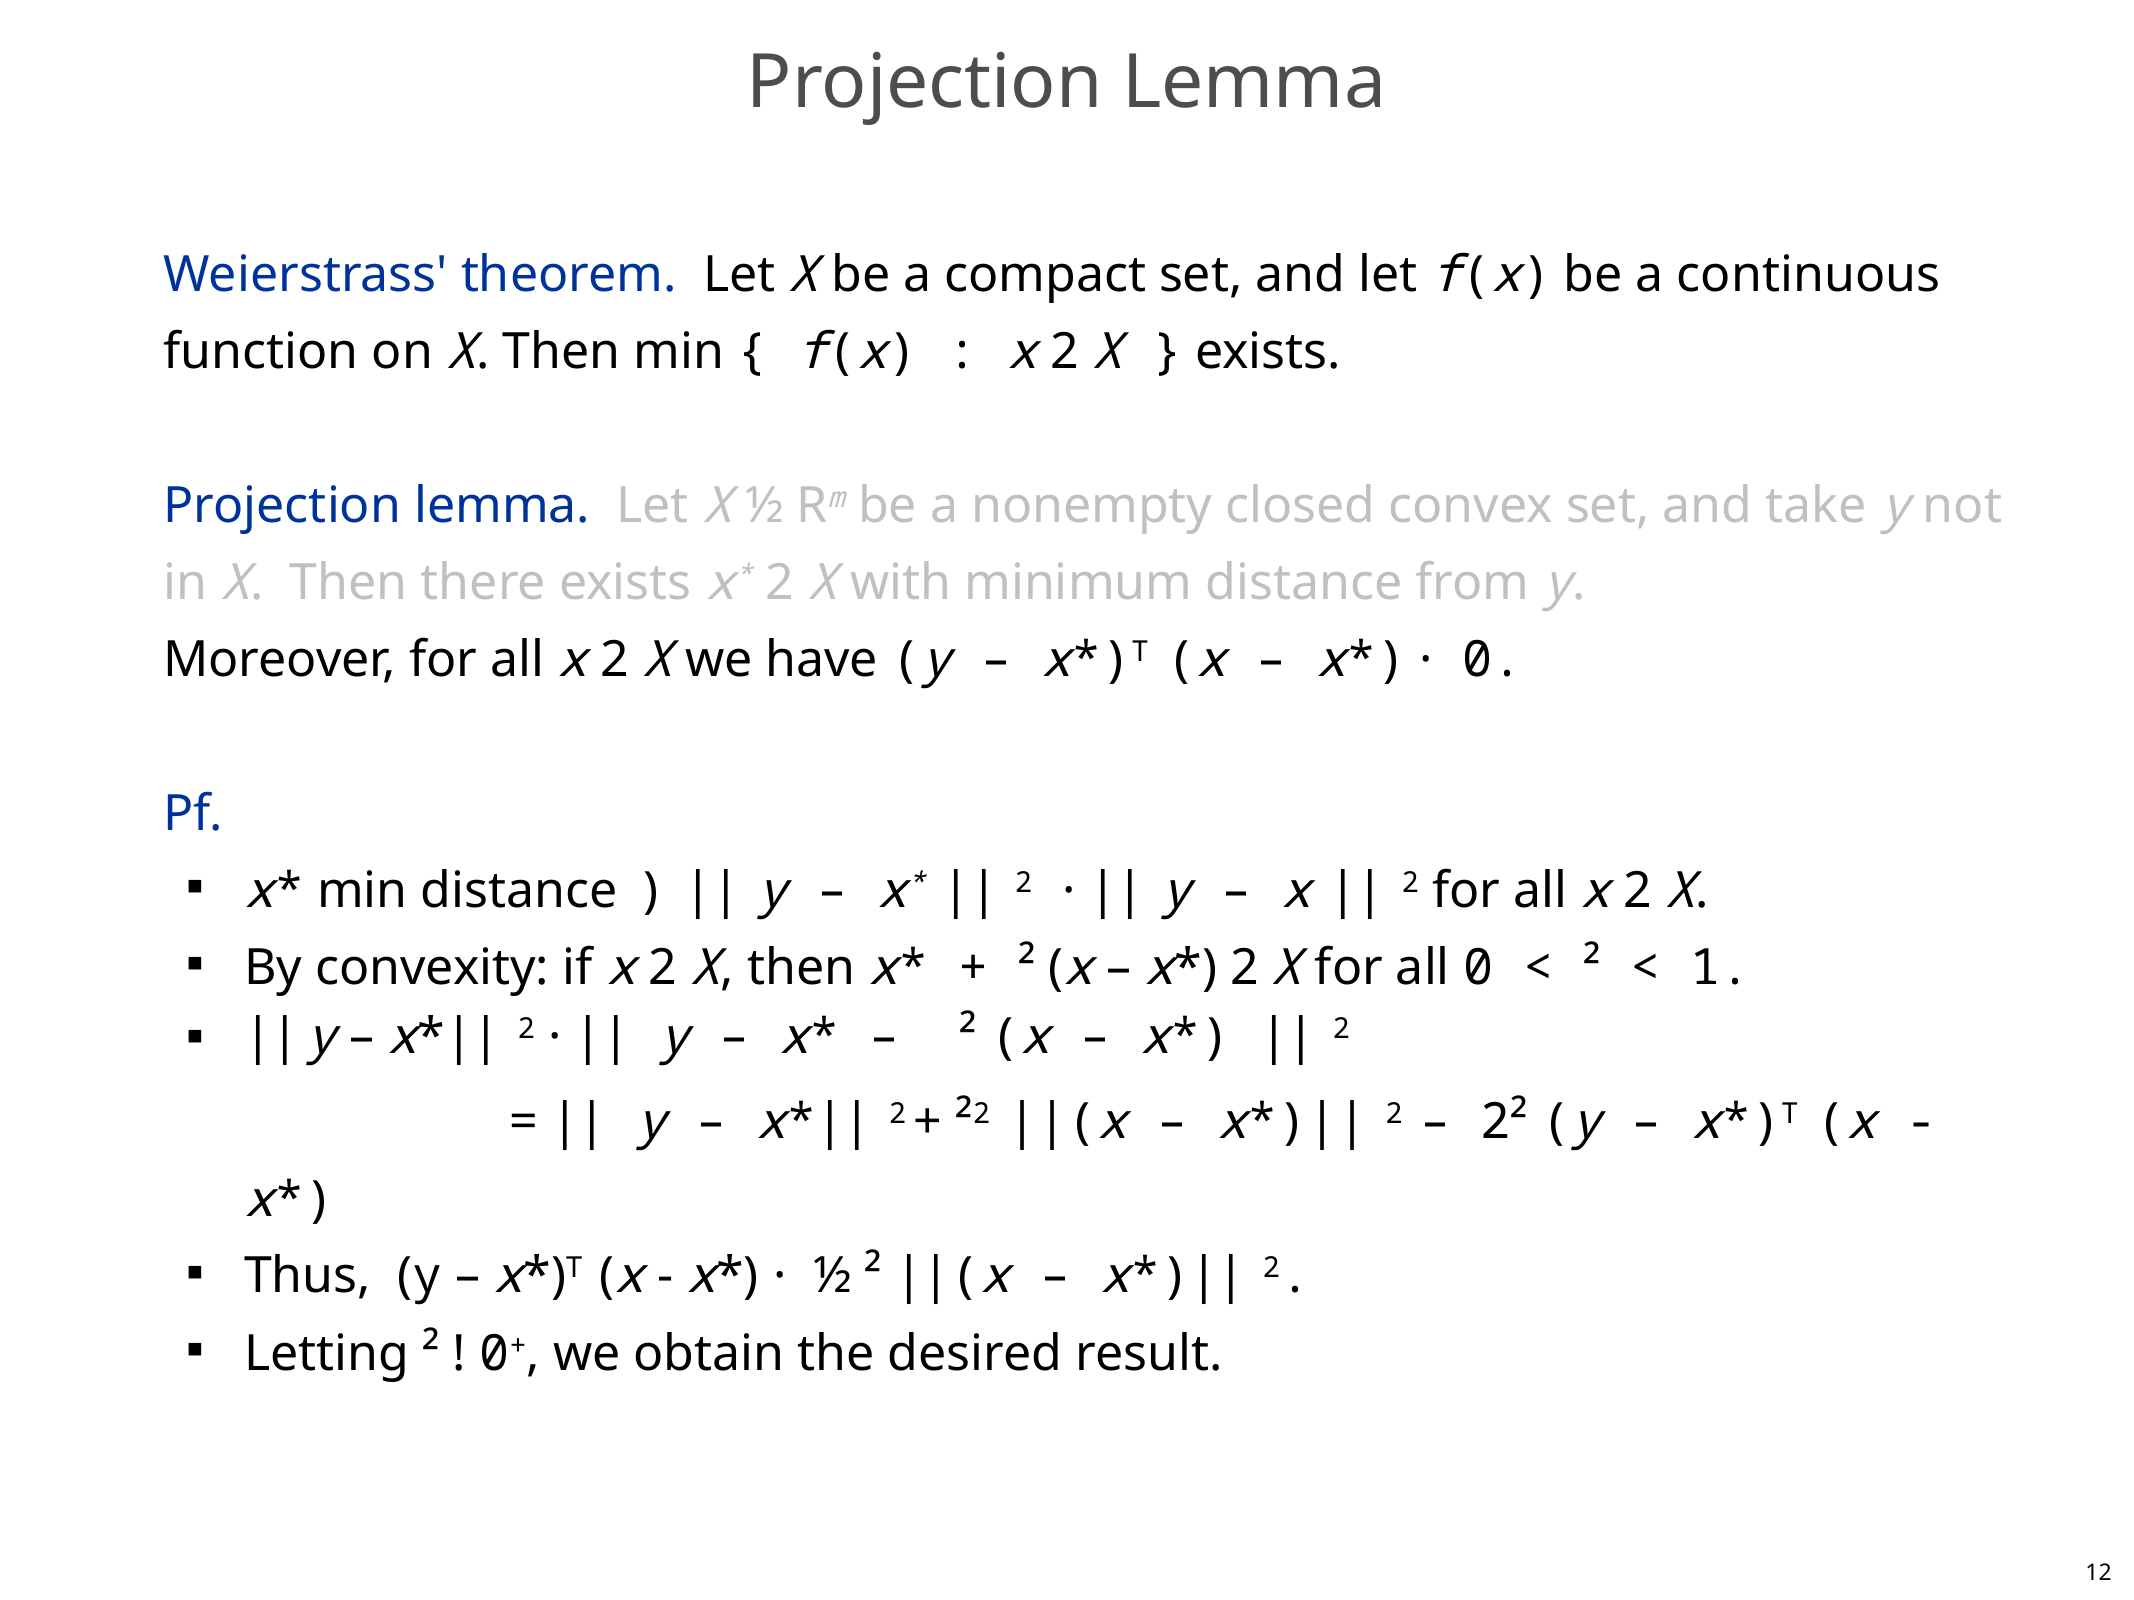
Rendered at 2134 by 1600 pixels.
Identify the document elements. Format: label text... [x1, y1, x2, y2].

title Projection Lemma [0, 35, 2134, 143]
slide_number 12 [1688, 1546, 2134, 1600]
list Weierstrass' theorem. Let X be a compact set, and let f(x) be a continuous function on X. Then min { f(x) : x 2 X } exists. Projection lemma. Let X ½ Rm be a nonempty closed convex set, and take y not in X. Then there exists x* 2 X with minimum distance from y. Moreover, for all x 2 X we have (y – x*)T (x – x*) · 0. Pf. x* min distance ) || y – x* || 2 · || y – x || 2 for all x 2 X. By convexity: if x 2 X, then x* + ² (x – x*) 2 X for all 0 < ² < 1. || y – x*|| 2 · || y – x* – ² (x – x*) || 2 = || y – x*|| 2 + ²2 ||(x – x*)|| 2 – 2² (y – x*)T (x - x*) Thus, (y – x*)T (x - x*) · ½ ² ||(x – x*)|| 2. Letting ² ! 0+, we obtain the desired result. [141, 213, 2027, 1476]
